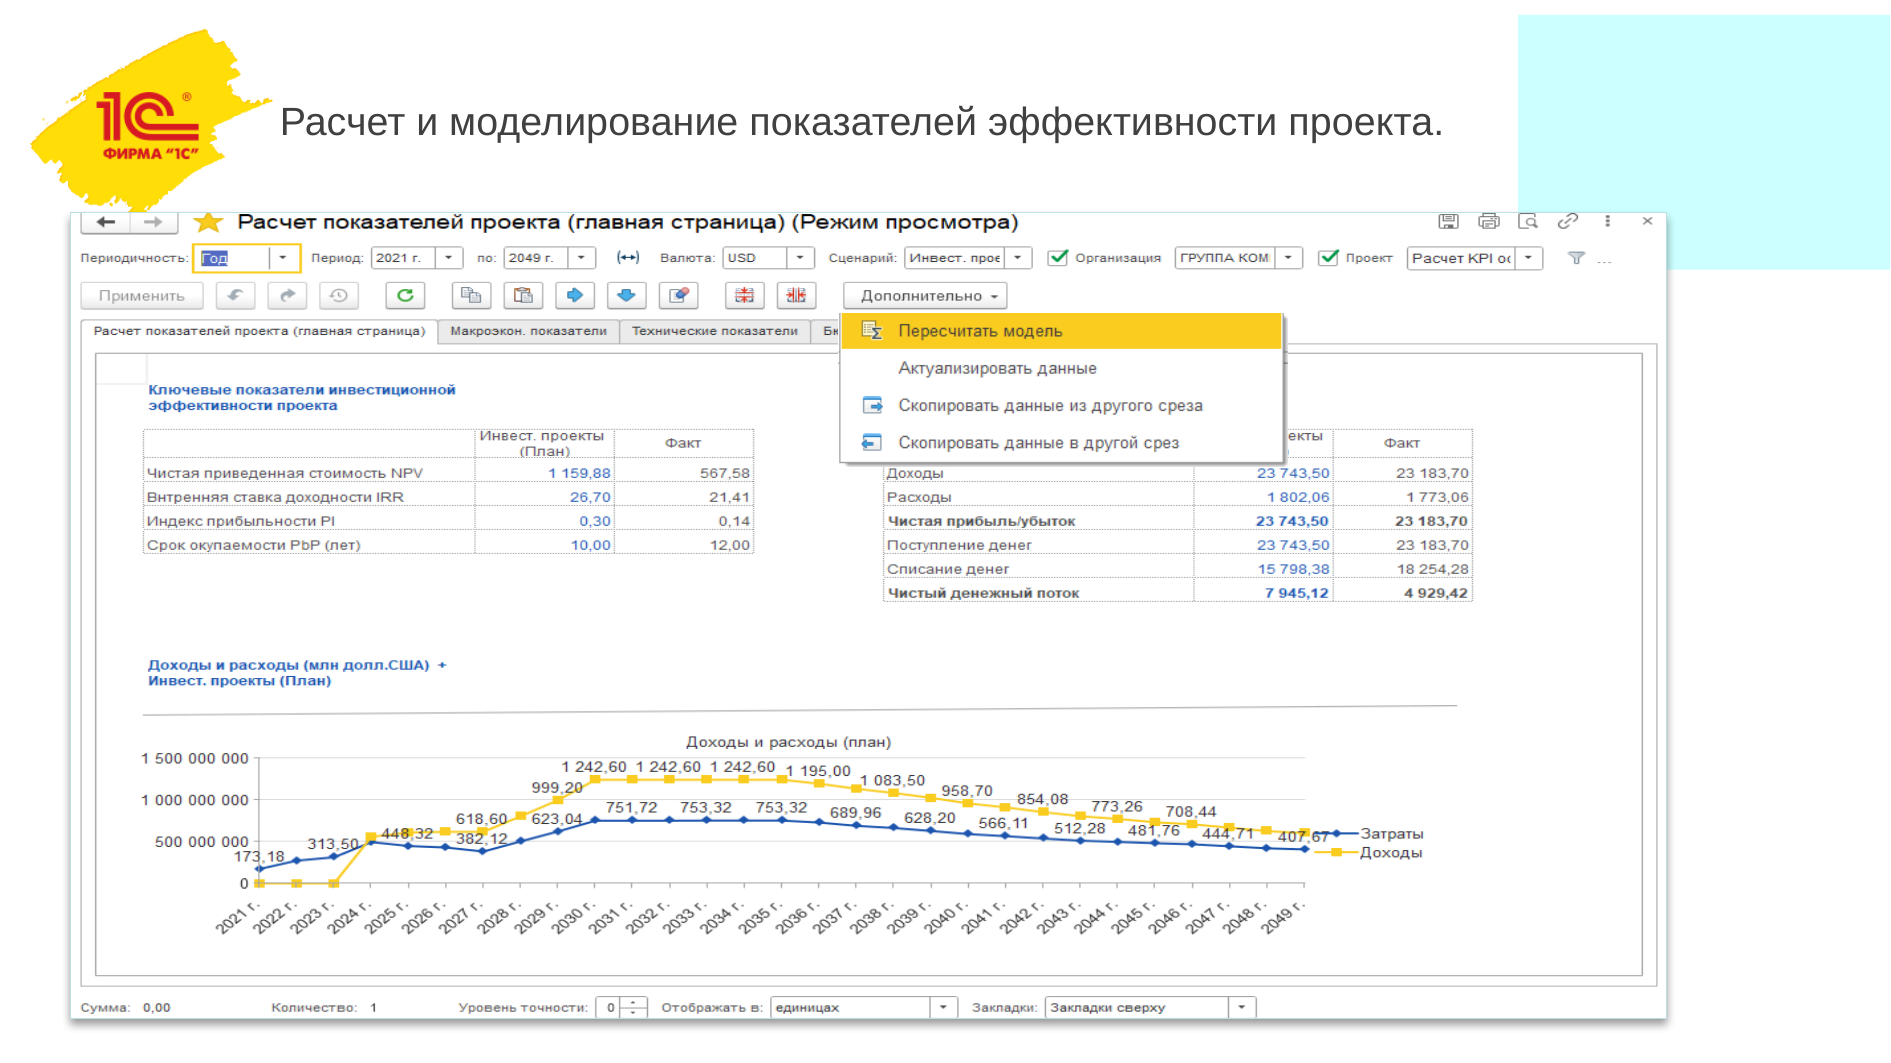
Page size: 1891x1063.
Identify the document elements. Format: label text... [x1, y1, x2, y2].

text_box Расчет и моделирование показателей эффективности проекта. [259, 47, 1465, 195]
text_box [70, 212, 1667, 1019]
picture [23, 24, 278, 225]
